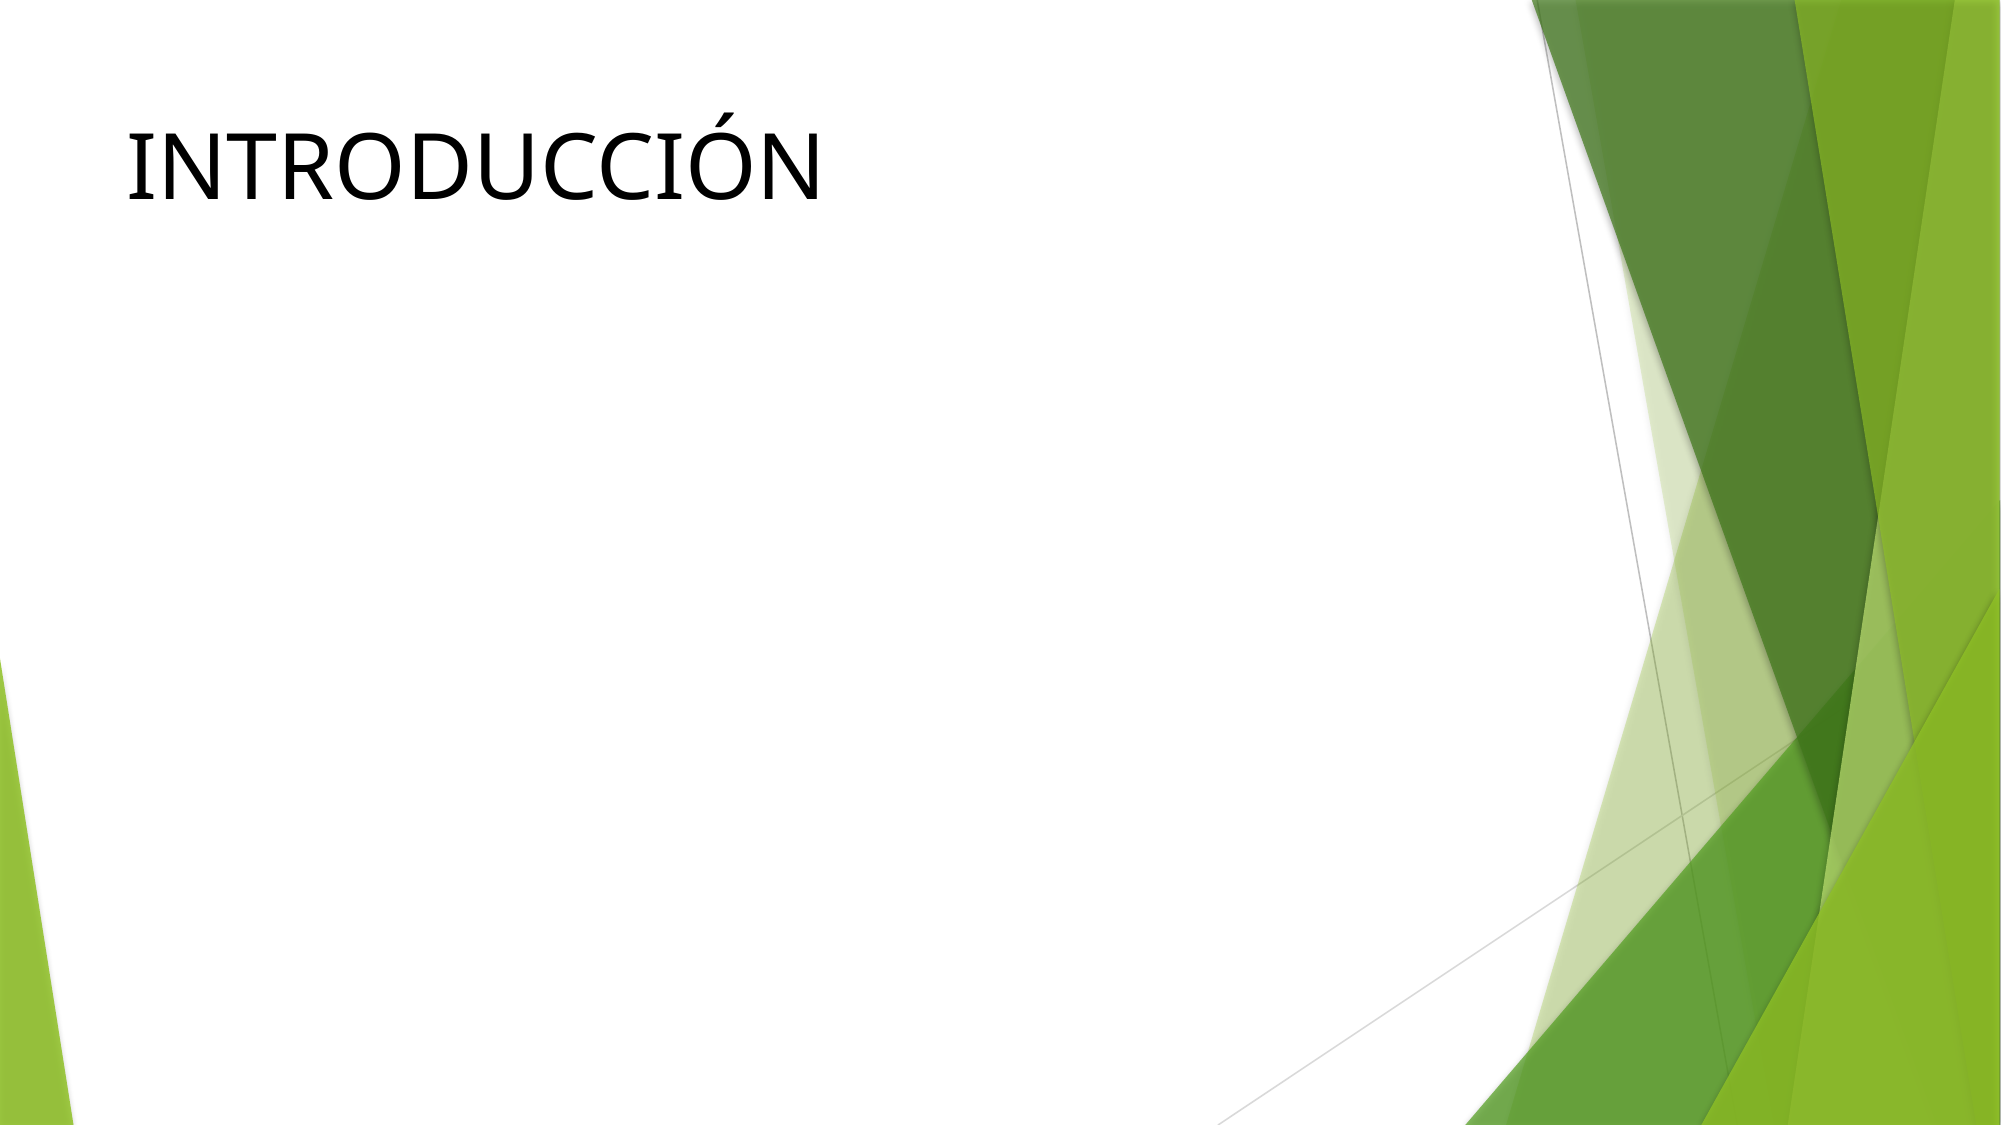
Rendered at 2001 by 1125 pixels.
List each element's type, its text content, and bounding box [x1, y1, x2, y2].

title INTRODUCCIÓN [111, 99, 1522, 317]
